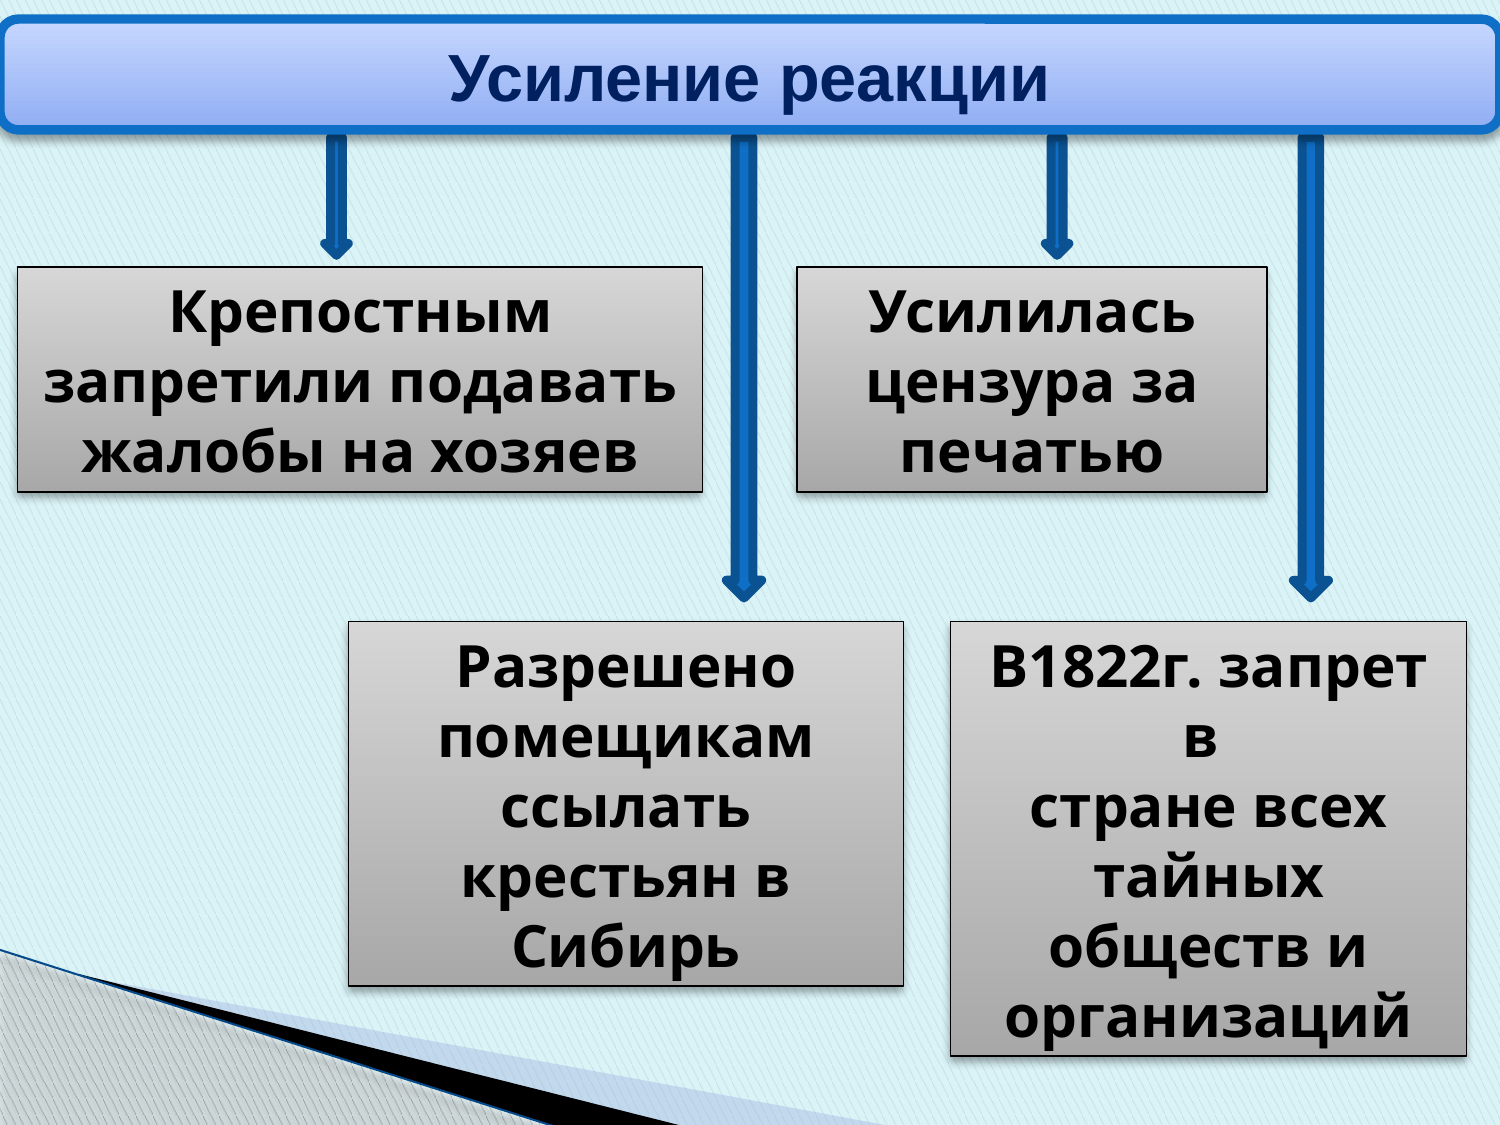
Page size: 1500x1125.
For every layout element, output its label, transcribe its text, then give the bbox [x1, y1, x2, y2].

text_box Усиление реакции [0, 18, 1500, 131]
text_box В1822г. запрет в стране всех тайных обществ и организаций [950, 621, 1467, 1057]
text_box [1040, 142, 1074, 260]
text_box Разрешено помещикам ссылать крестьян в Сибирь [348, 621, 904, 987]
text_box [1288, 142, 1333, 603]
text_box [721, 142, 767, 603]
text_box Крепостным запретили подавать жалобы на хозяев [17, 266, 703, 493]
text_box Усилилась цензура за печатью [796, 266, 1268, 493]
text_box [320, 142, 353, 260]
